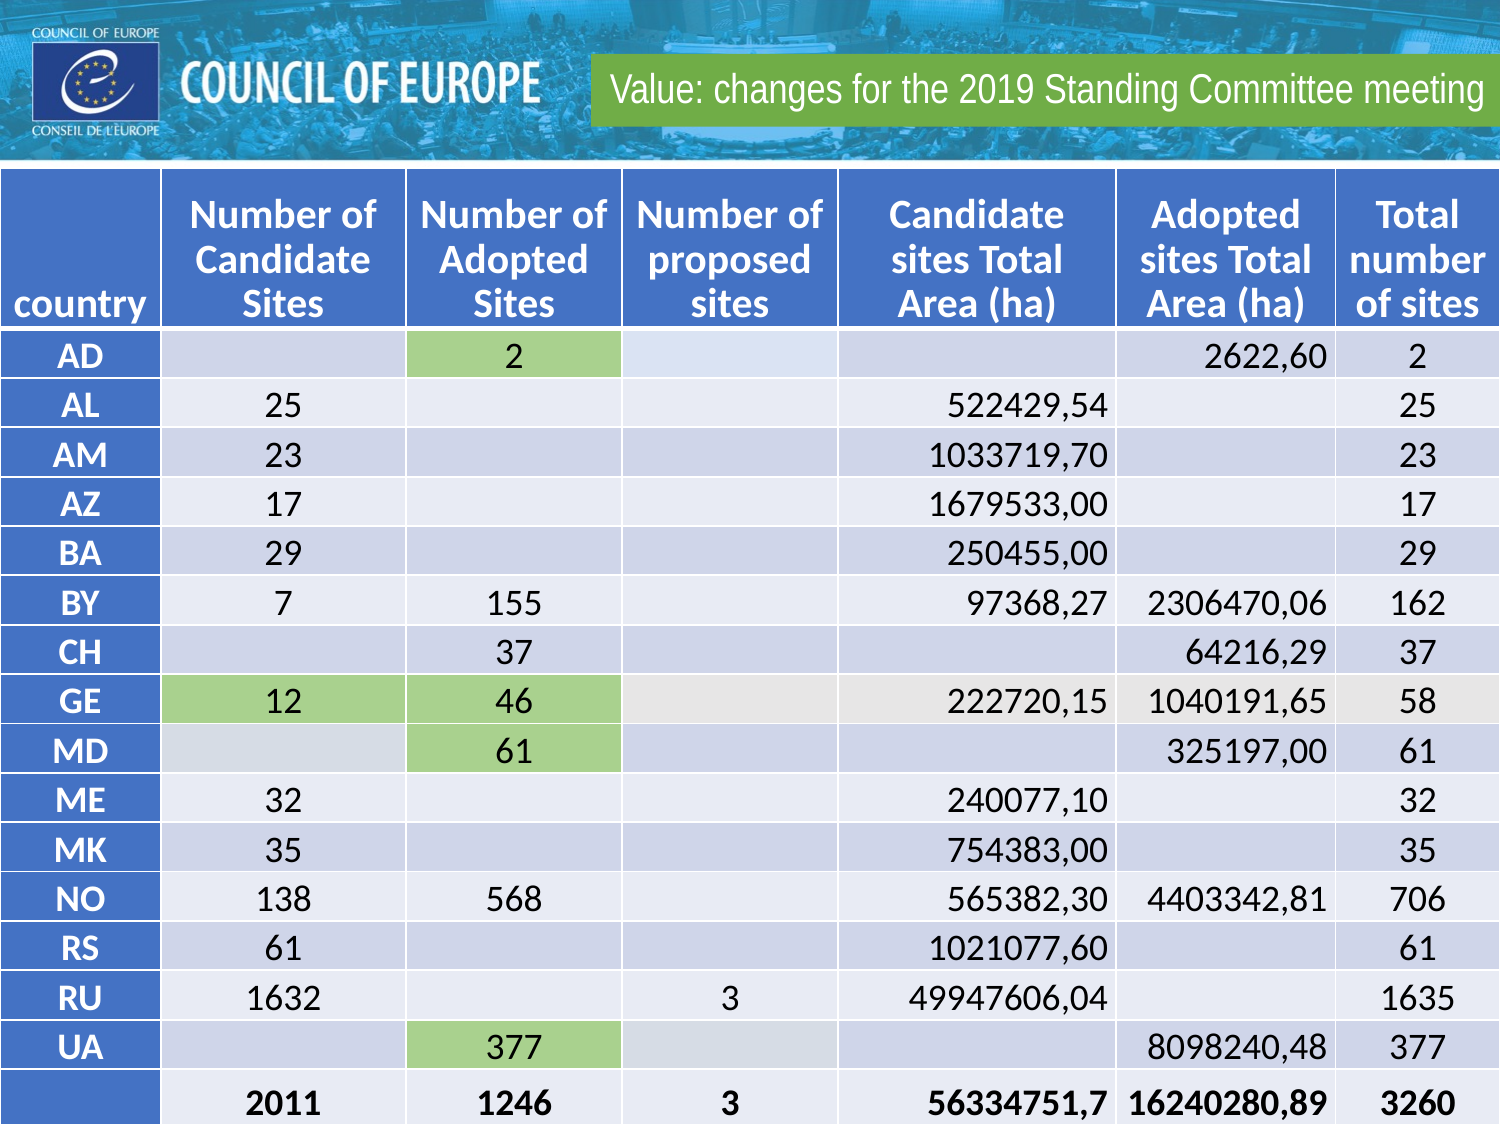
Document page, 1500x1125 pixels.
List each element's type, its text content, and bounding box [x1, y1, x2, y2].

table_cell 706 [1336, 872, 1499, 920]
table_cell 25 [1336, 379, 1499, 426]
table_cell UA [1, 1021, 160, 1068]
table_cell [623, 724, 837, 772]
table_cell 16240280,89 [1117, 1070, 1335, 1124]
table_cell [407, 478, 621, 525]
table_cell [623, 527, 837, 574]
table_cell [407, 971, 621, 1019]
table_cell [407, 379, 621, 426]
table_cell 2011 [162, 1070, 405, 1124]
table_cell [1117, 428, 1335, 476]
table_cell RU [1, 971, 160, 1019]
table_cell 17 [162, 478, 405, 525]
table_cell [623, 823, 837, 871]
table_cell 2 [407, 331, 621, 377]
table_cell BA [1, 527, 160, 574]
table_cell ME [1, 774, 160, 821]
table_cell 37 [407, 626, 621, 673]
title Value: changes for the 2019 Standing Committee meeting [591, 53, 1500, 127]
table_cell [623, 576, 837, 624]
table_cell 568 [407, 872, 621, 920]
picture [0, 0, 1500, 167]
table_header Total number of sites [1336, 169, 1499, 326]
table_cell [407, 428, 621, 476]
table_header Number of Adopted Sites [407, 169, 621, 326]
table_cell [1117, 527, 1335, 574]
table_cell 1040191,65 [1117, 675, 1335, 723]
table_cell 1246 [407, 1070, 621, 1124]
table_header Adopted sites Total Area (ha) [1117, 169, 1335, 326]
table_cell 1632 [162, 971, 405, 1019]
table_header Number of Candidate Sites [162, 169, 405, 326]
table_cell 17 [1336, 478, 1499, 525]
table_cell [623, 428, 837, 476]
table_cell 64216,29 [1117, 626, 1335, 673]
table_cell [839, 626, 1115, 673]
table_cell [623, 675, 837, 723]
table_cell [1117, 478, 1335, 525]
table_cell [162, 626, 405, 673]
table_cell [623, 872, 837, 920]
table_cell 46 [407, 675, 621, 723]
table_cell 522429,54 [839, 379, 1115, 426]
table_cell 61 [407, 724, 621, 772]
table_cell [1117, 774, 1335, 821]
table_cell 1635 [1336, 971, 1499, 1019]
table_cell AL [1, 379, 160, 426]
table_cell 565382,30 [839, 872, 1115, 920]
table_cell 61 [1336, 724, 1499, 772]
table_cell [162, 724, 405, 772]
table_cell 29 [1336, 527, 1499, 574]
table_cell [162, 1021, 405, 1068]
table_cell [1117, 922, 1335, 969]
table_cell [839, 724, 1115, 772]
table_cell 2 [1336, 331, 1499, 377]
table_cell NO [1, 872, 160, 920]
table_cell MD [1, 724, 160, 772]
table_cell [1117, 823, 1335, 871]
table_cell [407, 823, 621, 871]
table_cell [1117, 379, 1335, 426]
table_cell 35 [1336, 823, 1499, 871]
table_cell [839, 1021, 1115, 1068]
table_cell [623, 1021, 837, 1068]
table_cell AD [1, 331, 160, 377]
table_cell 2622,60 [1117, 331, 1335, 377]
table_cell [407, 527, 621, 574]
table_cell 61 [1336, 922, 1499, 969]
table_cell 3260 [1336, 1070, 1499, 1124]
table_cell 1021077,60 [839, 922, 1115, 969]
table_cell 3 [623, 1070, 837, 1124]
table_cell [623, 478, 837, 525]
table_cell 377 [407, 1021, 621, 1068]
table_cell 2306470,06 [1117, 576, 1335, 624]
table_cell 61 [162, 922, 405, 969]
table_cell [623, 922, 837, 969]
table_cell 35 [162, 823, 405, 871]
table_header Candidate sites Total Area (ha) [839, 169, 1115, 326]
table_cell 49947606,04 [839, 971, 1115, 1019]
table_cell 29 [162, 527, 405, 574]
table_header country [1, 169, 160, 326]
table_cell 250455,00 [839, 527, 1115, 574]
table_cell 32 [1336, 774, 1499, 821]
table_cell 58 [1336, 675, 1499, 723]
table_cell MK [1, 823, 160, 871]
table_cell RS [1, 922, 160, 969]
table_cell 138 [162, 872, 405, 920]
table_cell [1, 1070, 160, 1124]
table_cell CH [1, 626, 160, 673]
table_cell 1033719,70 [839, 428, 1115, 476]
table_cell 37 [1336, 626, 1499, 673]
table_cell [623, 331, 837, 377]
table_cell 4403342,81 [1117, 872, 1335, 920]
table_cell 25 [162, 379, 405, 426]
table_cell [1117, 971, 1335, 1019]
table_cell BY [1, 576, 160, 624]
table_cell 754383,00 [839, 823, 1115, 871]
table_cell [162, 331, 405, 377]
table_cell AZ [1, 478, 160, 525]
table_cell 23 [1336, 428, 1499, 476]
table_cell 56334751,7 [839, 1070, 1115, 1124]
table_cell [407, 774, 621, 821]
table_cell 240077,10 [839, 774, 1115, 821]
table_cell 162 [1336, 576, 1499, 624]
table_cell 97368,27 [839, 576, 1115, 624]
table_cell [407, 922, 621, 969]
table_cell 1679533,00 [839, 478, 1115, 525]
table_cell 23 [162, 428, 405, 476]
table_cell [623, 774, 837, 821]
table_cell 32 [162, 774, 405, 821]
table_cell 222720,15 [839, 675, 1115, 723]
table_cell GE [1, 675, 160, 723]
table_cell 155 [407, 576, 621, 624]
table_cell 8098240,48 [1117, 1021, 1335, 1068]
table_header Number of proposed sites [623, 169, 837, 326]
table_cell 377 [1336, 1021, 1499, 1068]
table_cell 12 [162, 675, 405, 723]
table_cell 7 [162, 576, 405, 624]
table_cell [623, 626, 837, 673]
table_cell [623, 379, 837, 426]
table_cell 3 [623, 971, 837, 1019]
table_cell 325197,00 [1117, 724, 1335, 772]
table_cell [839, 331, 1115, 377]
table_cell AM [1, 428, 160, 476]
